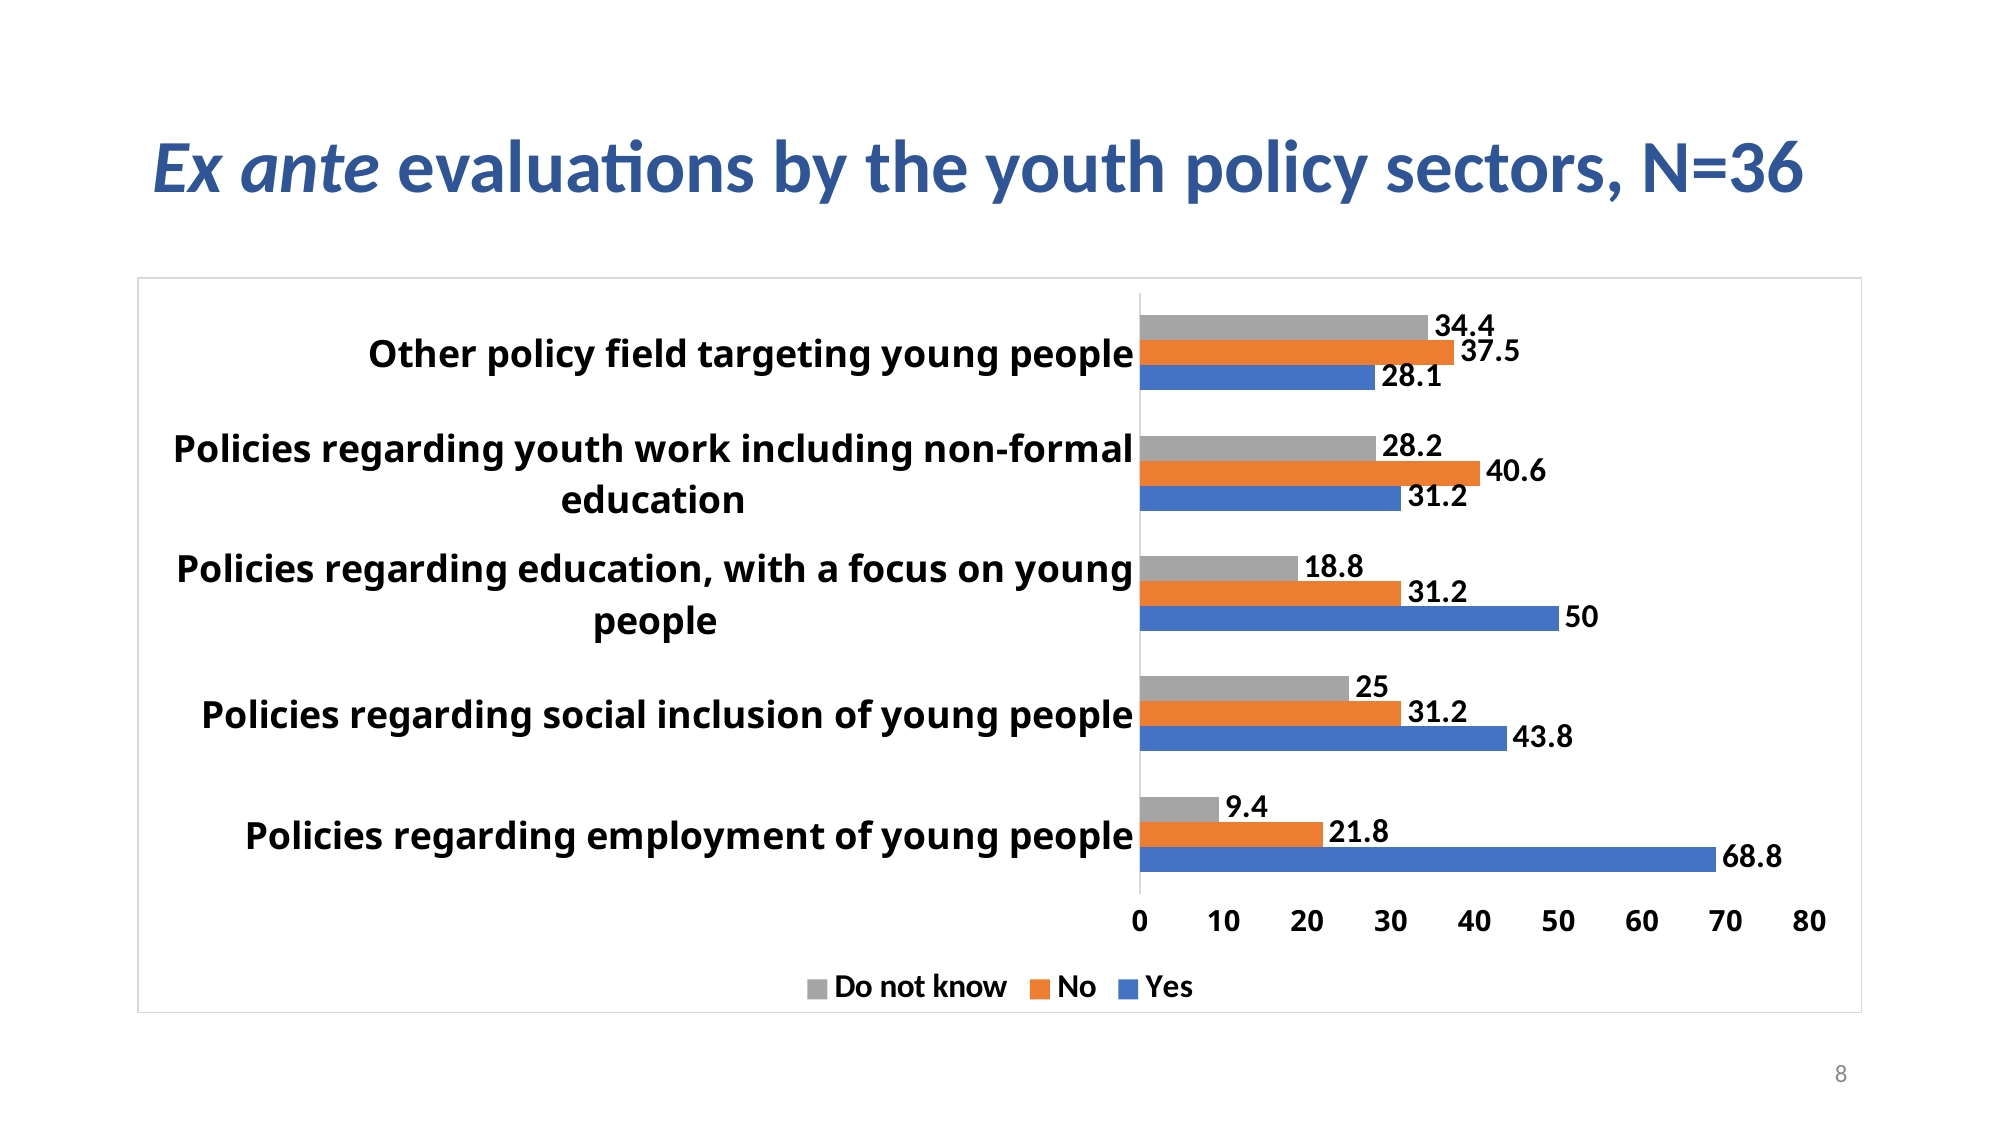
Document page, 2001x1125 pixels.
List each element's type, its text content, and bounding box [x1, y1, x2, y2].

title Ex ante evaluations by the youth policy sectors, N=36 [137, 59, 1863, 277]
chart [137, 277, 1863, 1014]
slide_number 8 [1412, 1042, 1863, 1103]
